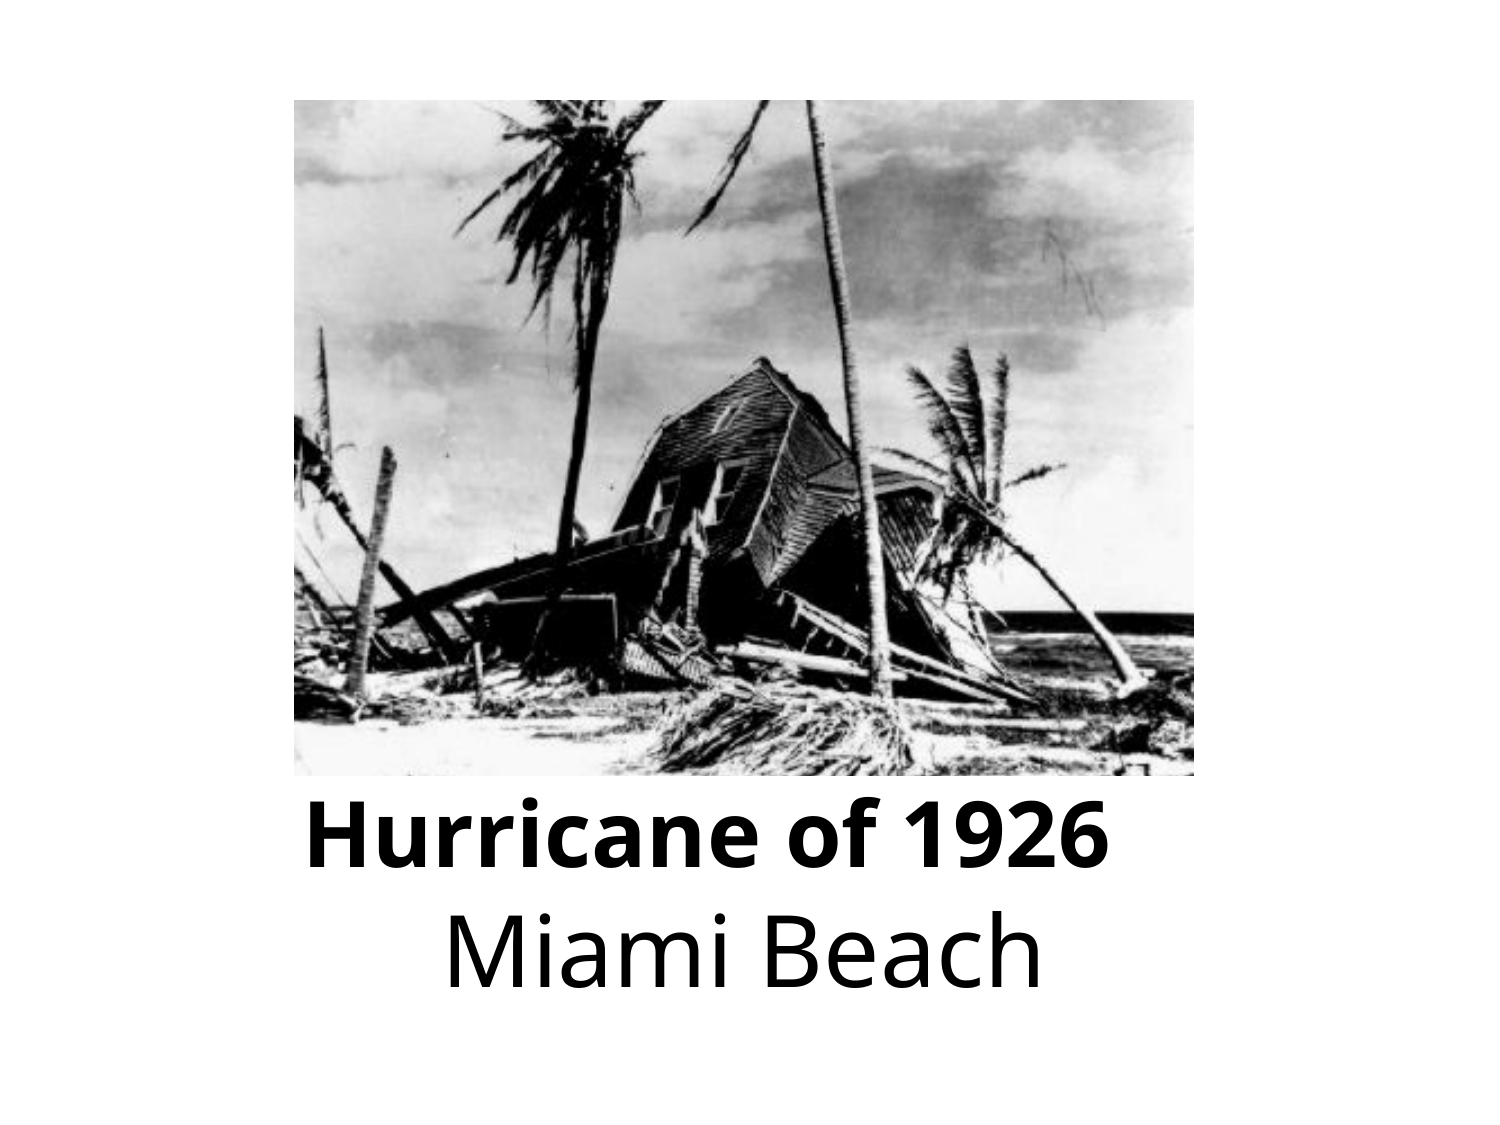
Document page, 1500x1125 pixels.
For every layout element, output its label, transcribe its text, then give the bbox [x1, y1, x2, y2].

list Miami Beach [294, 880, 1194, 1013]
picture [293, 100, 1195, 776]
title Hurricane of 1926 [287, 787, 1213, 893]
